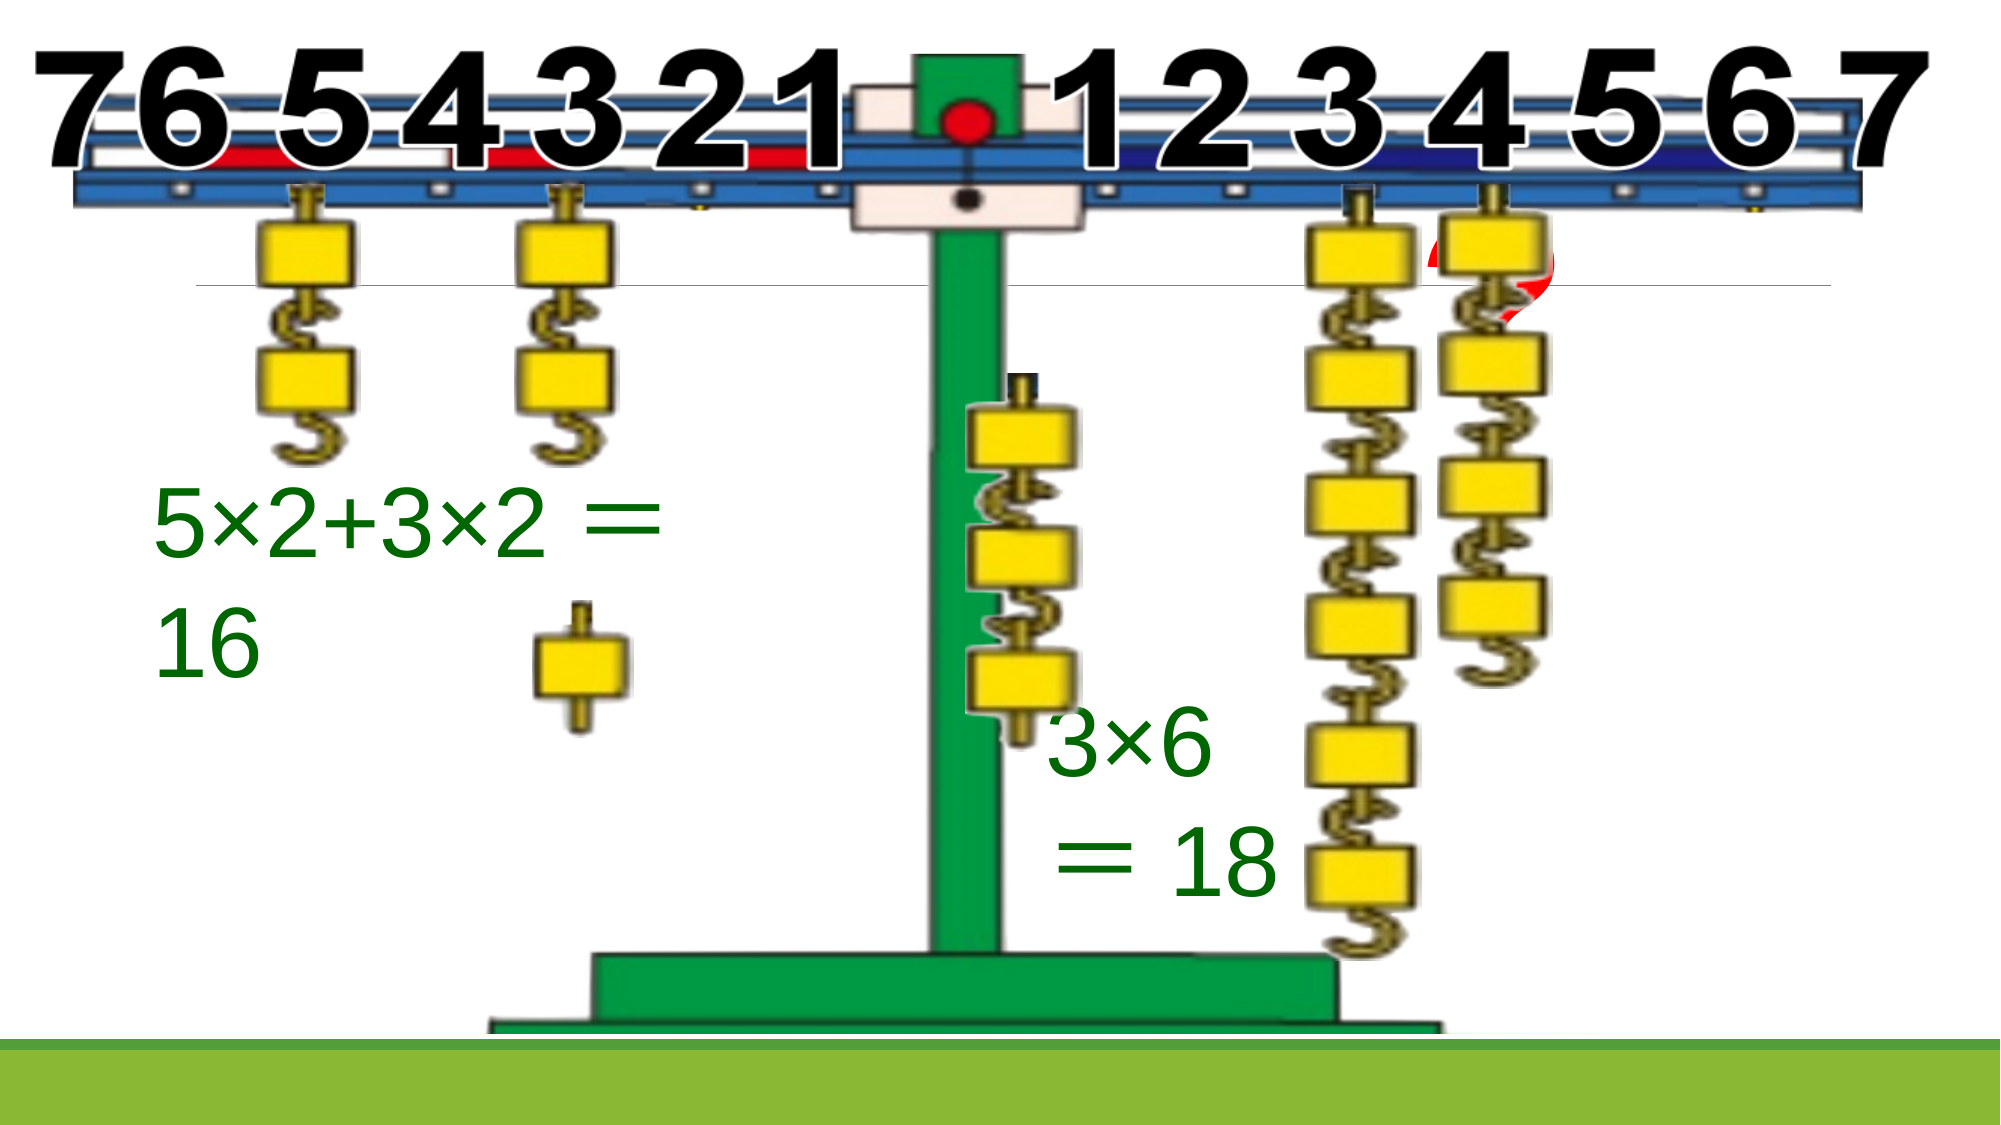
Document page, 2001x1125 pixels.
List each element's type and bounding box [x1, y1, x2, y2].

picture [30, 42, 1934, 1034]
